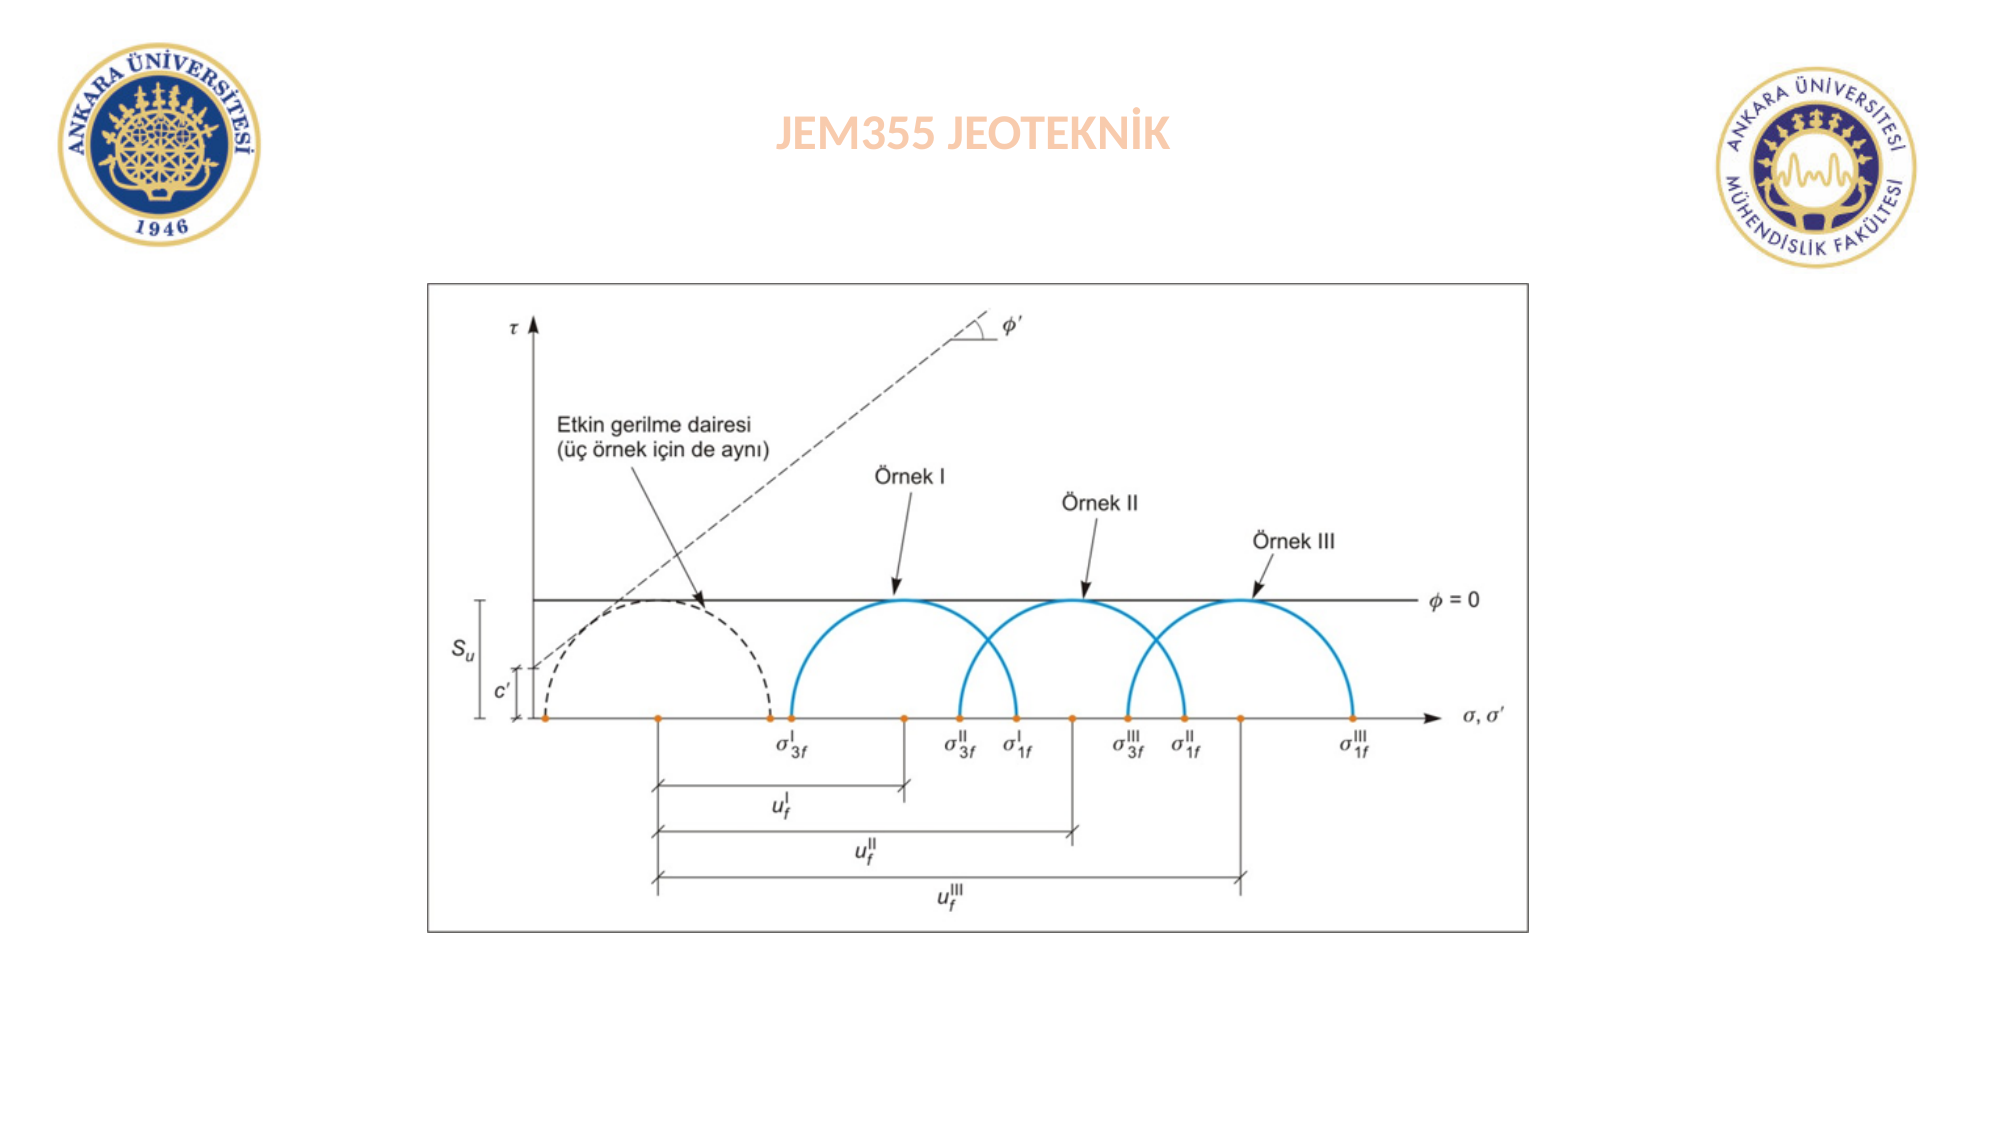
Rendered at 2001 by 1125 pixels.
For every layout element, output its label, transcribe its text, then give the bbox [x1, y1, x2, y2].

picture [1712, 62, 1926, 274]
picture [427, 283, 1529, 933]
text_box JEM355 JEOTEKNİK [761, 91, 1195, 167]
picture [49, 35, 269, 254]
